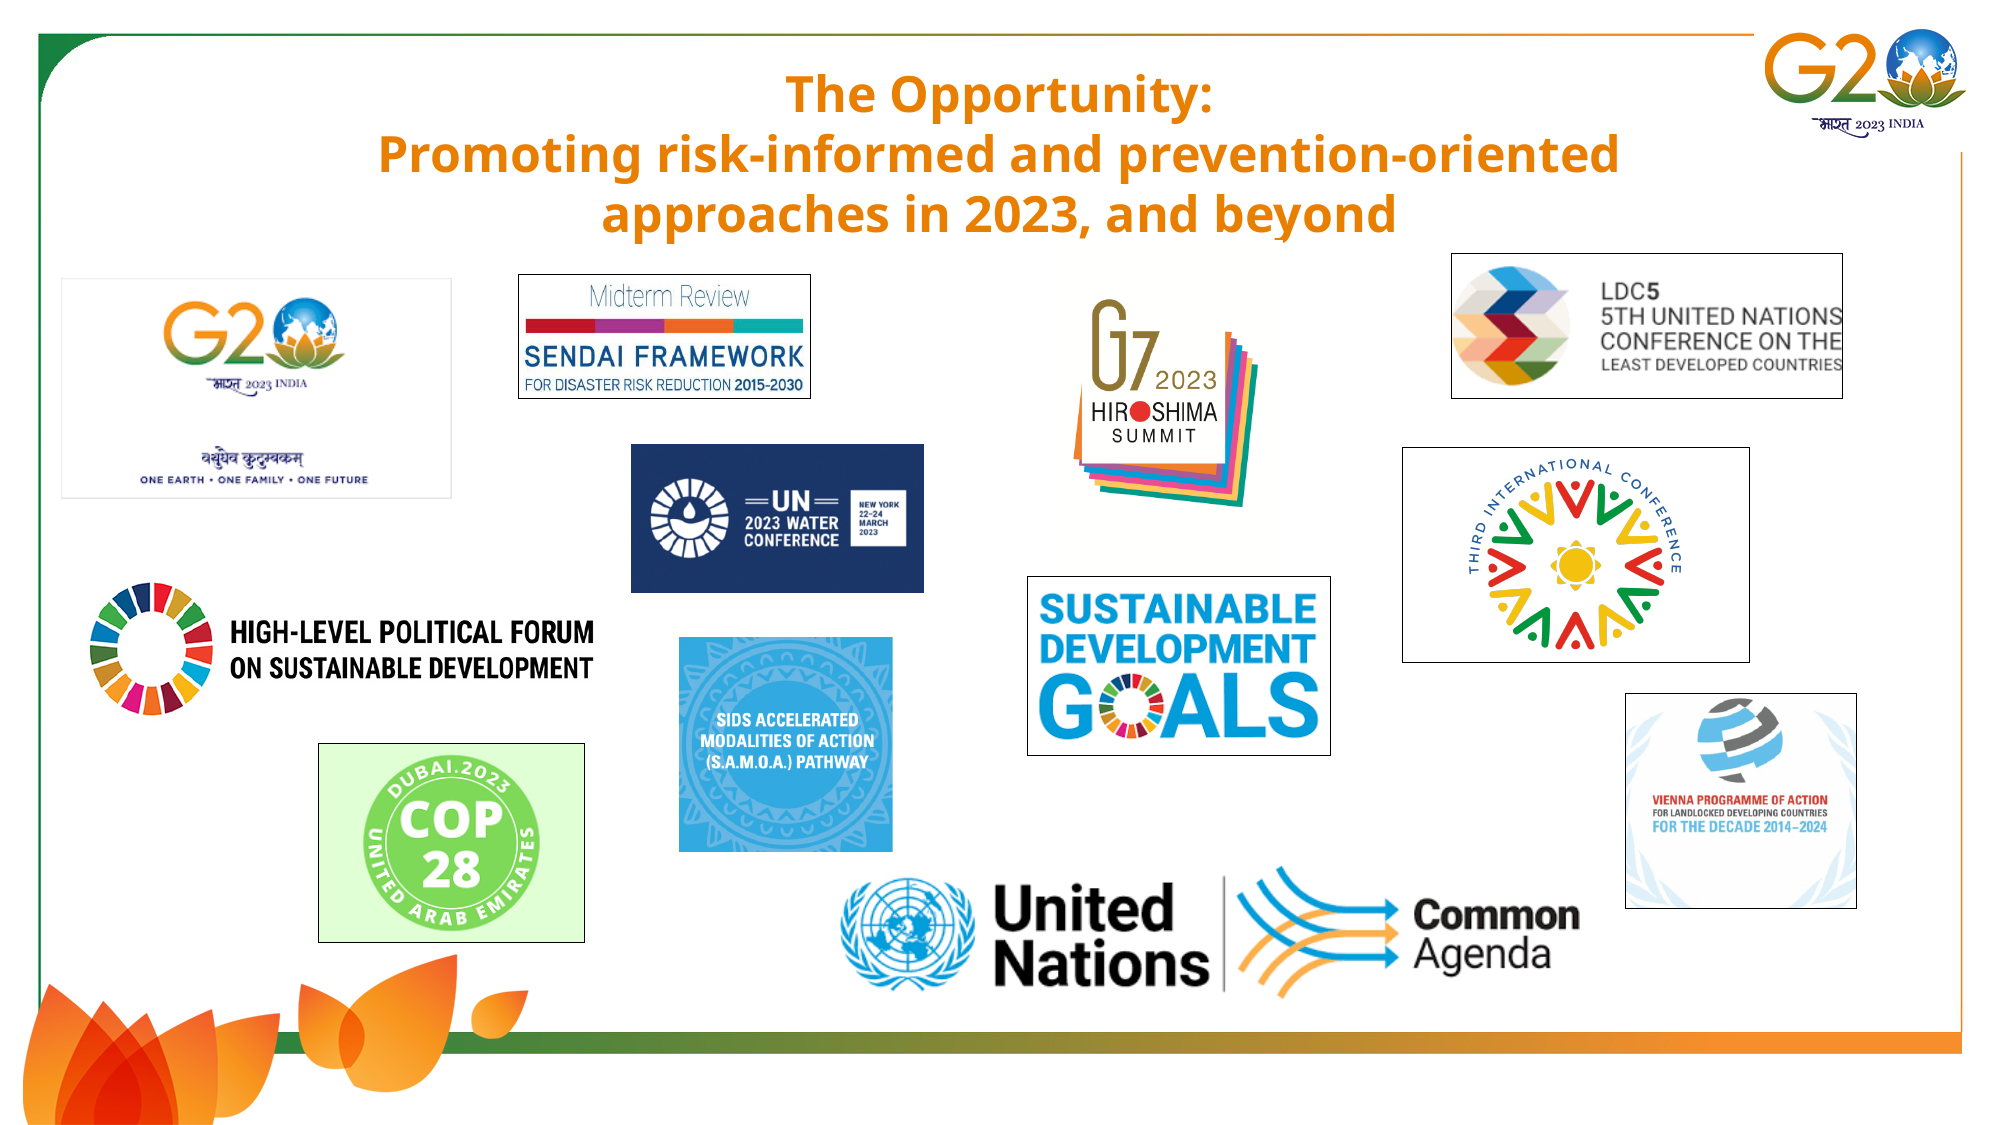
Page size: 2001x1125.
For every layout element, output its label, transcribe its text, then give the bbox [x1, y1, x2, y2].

picture [0, 0, 2000, 1125]
title The Opportunity: Promoting risk-informed and prevention-oriented approaches in 2023, and beyond [235, 54, 1764, 236]
